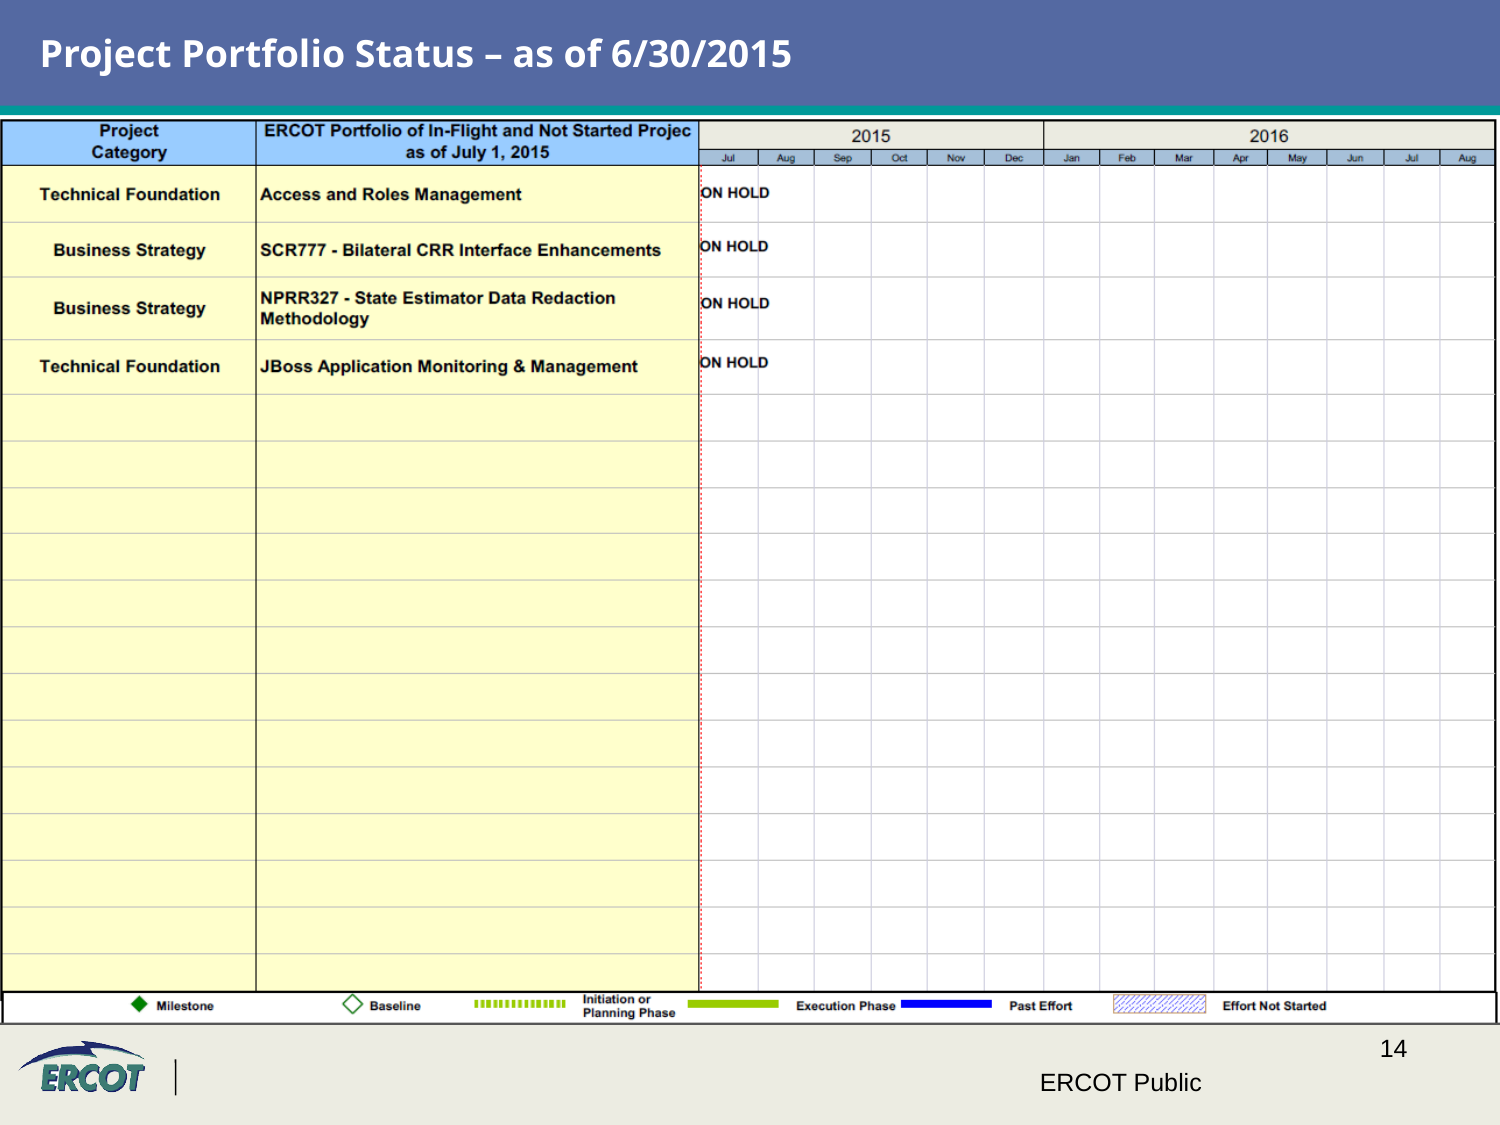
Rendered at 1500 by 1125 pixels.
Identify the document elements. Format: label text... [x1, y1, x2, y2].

picture [0, 116, 1500, 1026]
picture [10, 1031, 151, 1111]
footer ERCOT Public [1025, 1059, 1438, 1125]
text_box [24, 22, 1450, 85]
text_box Project Portfolio Status – as of 6/30/2015 [24, 30, 1163, 106]
